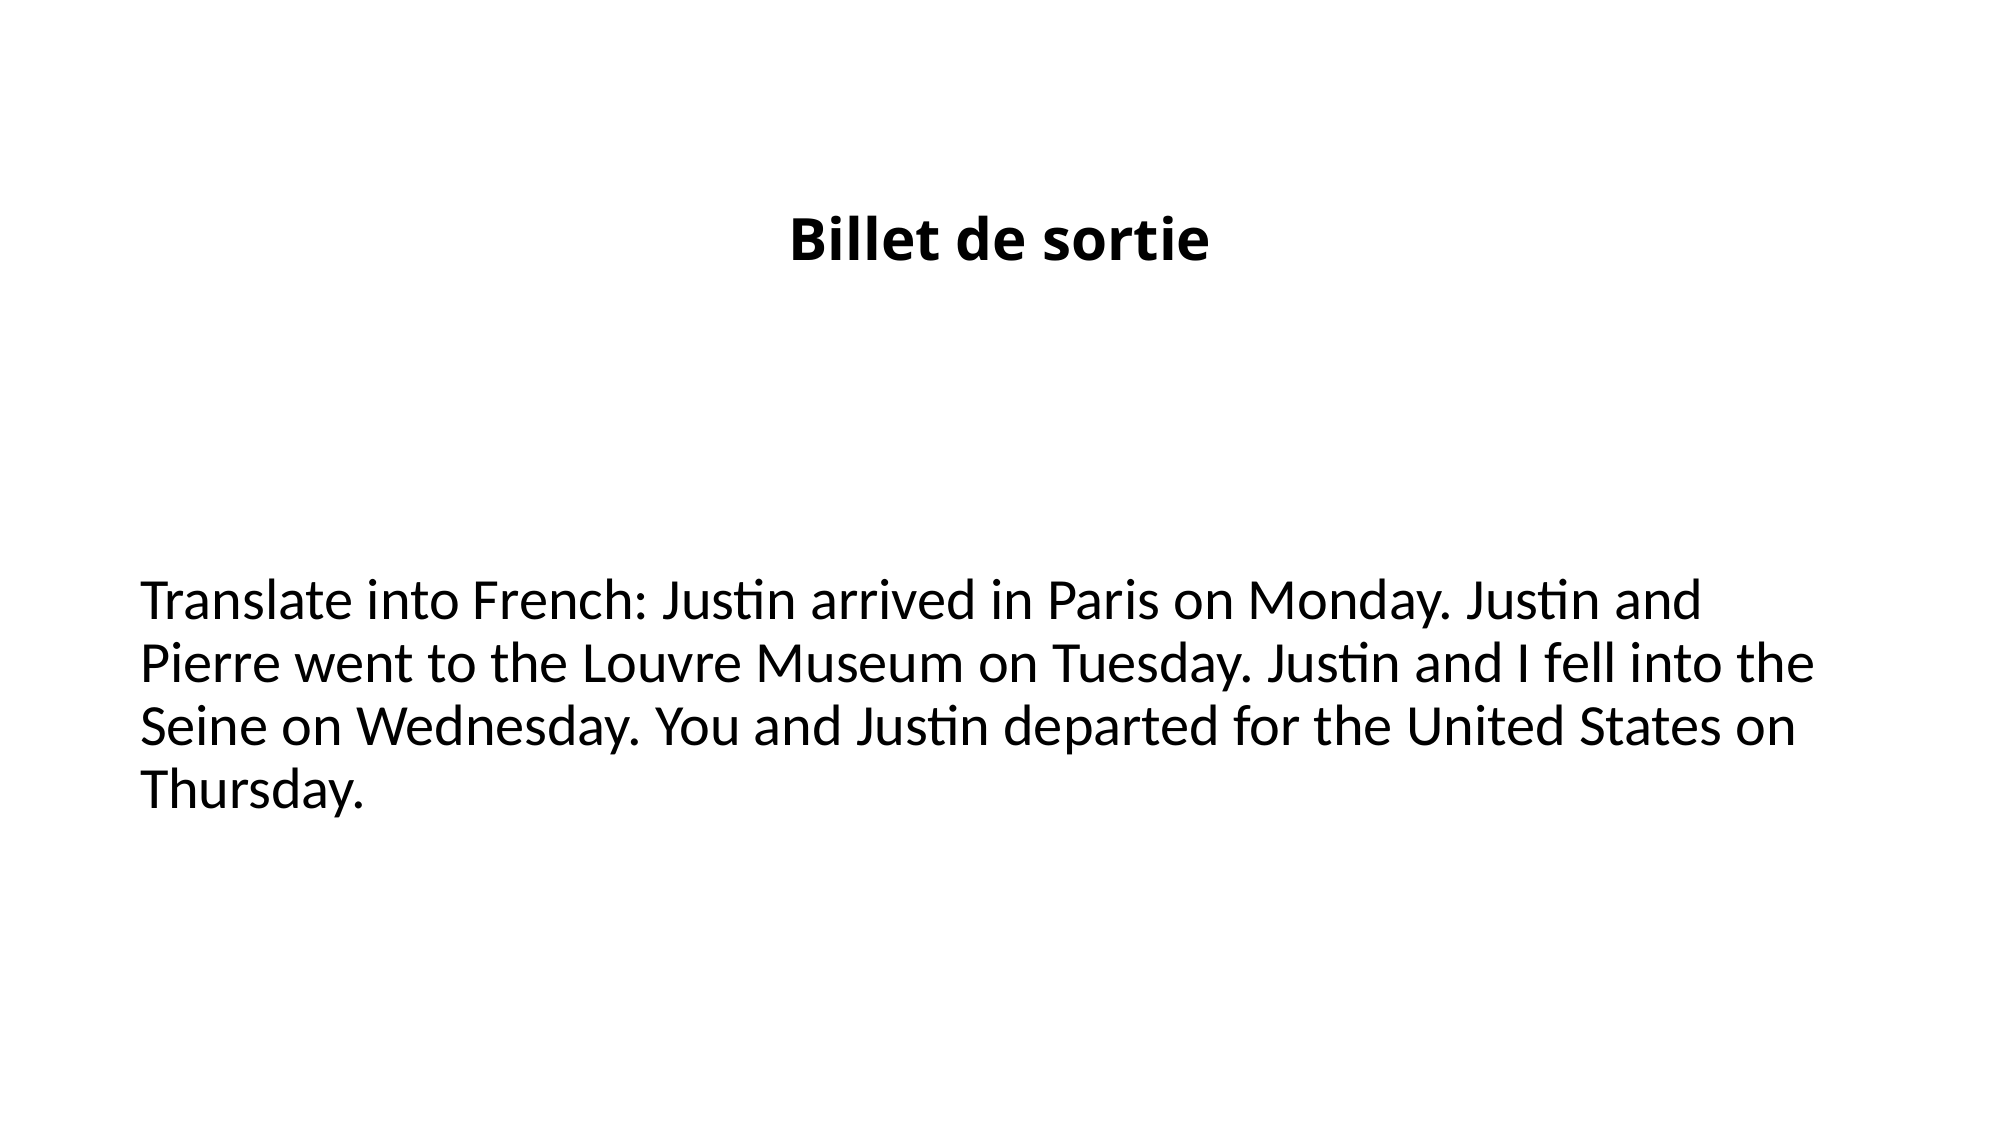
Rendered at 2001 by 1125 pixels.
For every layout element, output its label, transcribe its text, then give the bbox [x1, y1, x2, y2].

list Translate into French: Justin arrived in Paris on Monday. Justin and Pierre went to the Louvre Museum on Tuesday. Justin and I fell into the Seine on Wednesday. You and Justin departed for the United States on Thursday. [125, 303, 1850, 1018]
title Billet de sortie [137, 59, 1863, 424]
